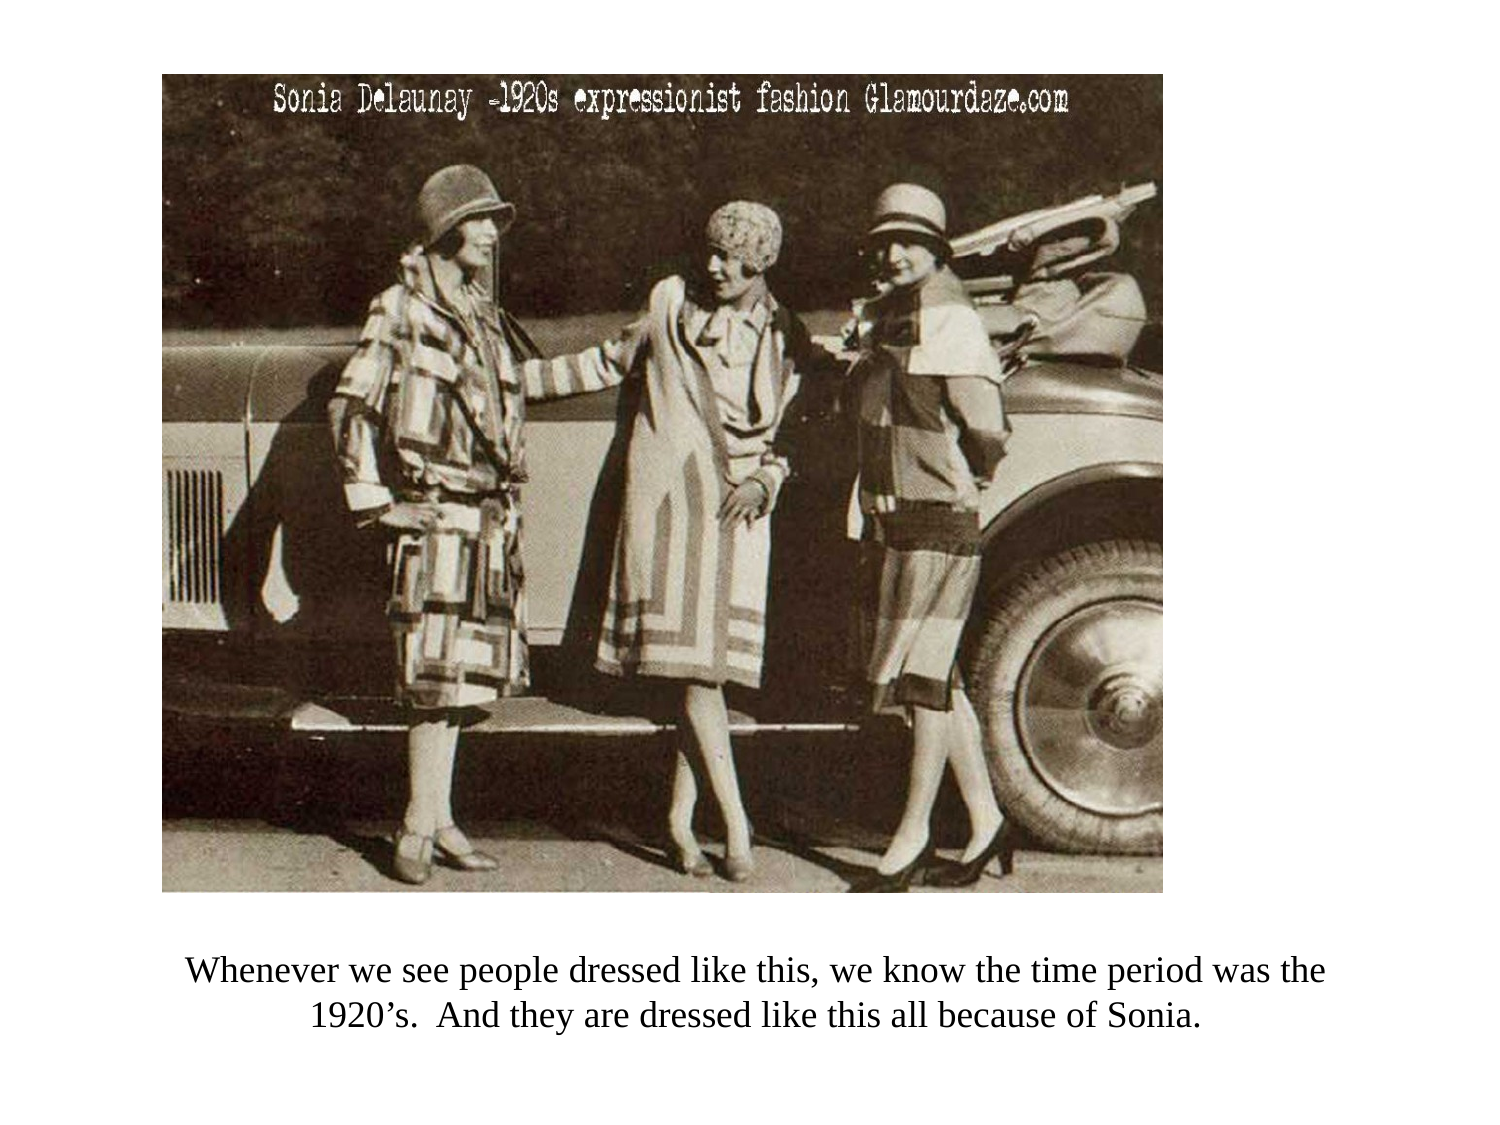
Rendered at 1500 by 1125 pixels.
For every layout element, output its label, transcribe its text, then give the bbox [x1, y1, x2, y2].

picture [162, 74, 1163, 893]
text_box Whenever we see people dressed like this, we know the time period was the 1920’s. And they are dressed like this all because of Sonia. [149, 937, 1363, 1043]
